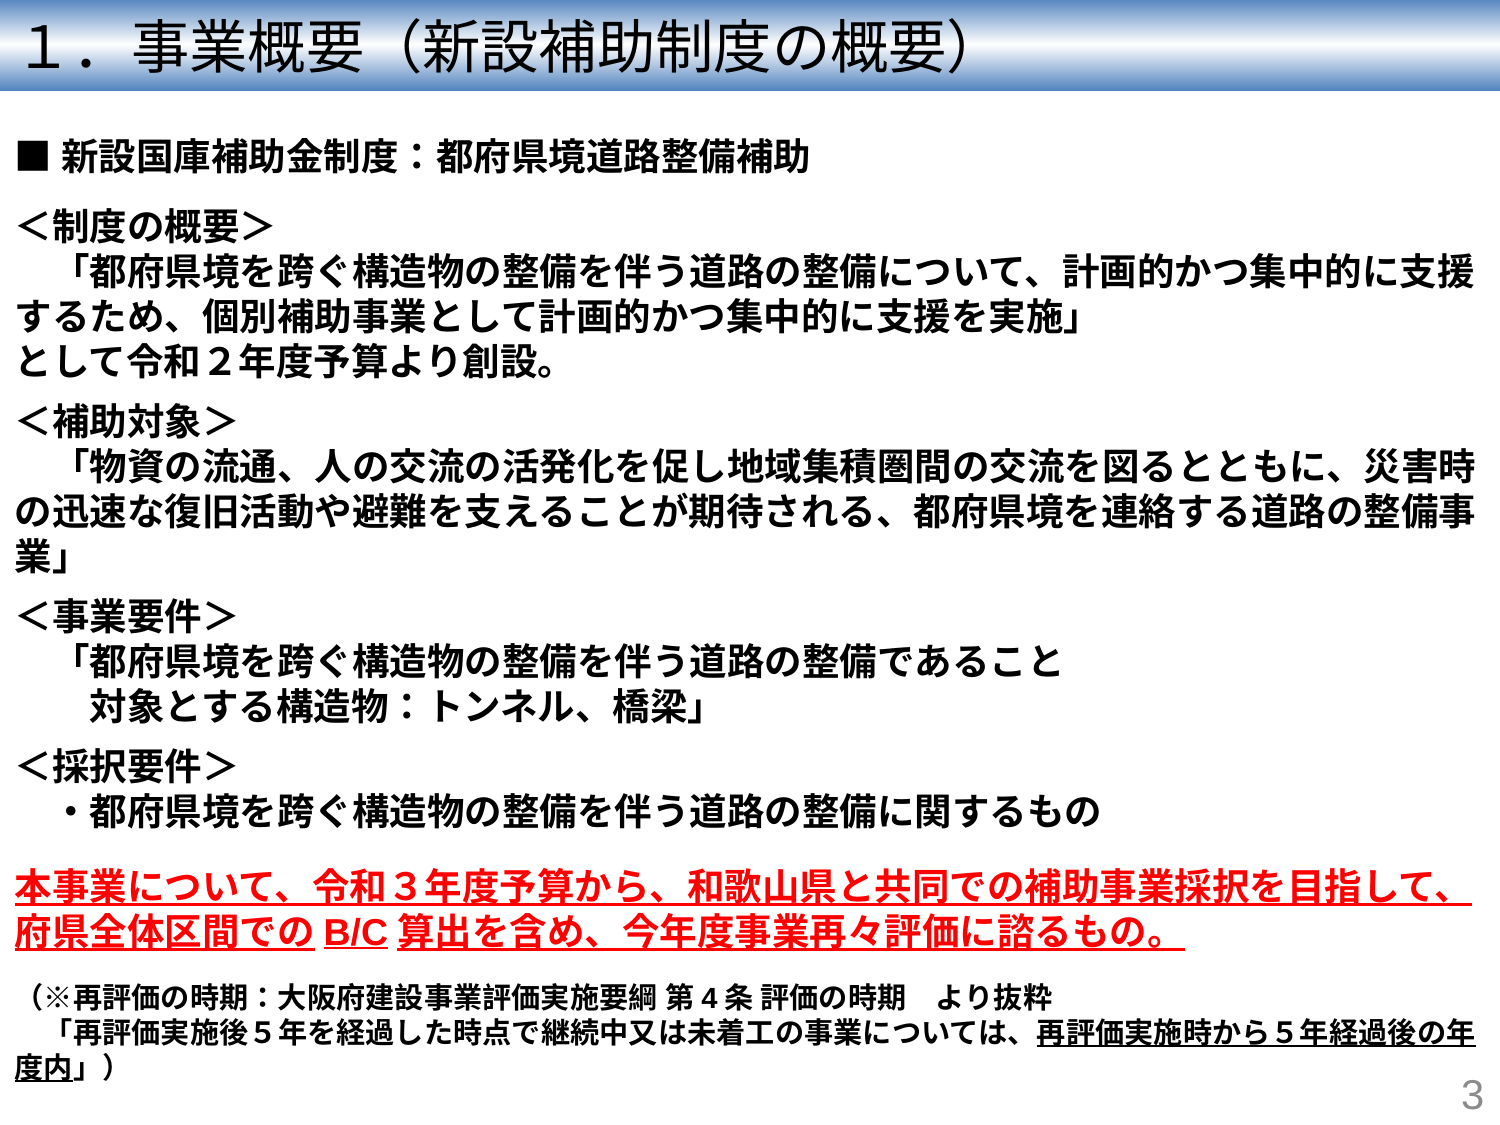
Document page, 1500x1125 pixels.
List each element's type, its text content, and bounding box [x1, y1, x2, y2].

slide_number 3 [1399, 1062, 1500, 1123]
text_box １．事業概要（新設補助制度の概要） [0, 0, 1500, 91]
text_box ■新設国庫補助金制度：都府県境道路整備補助 ＜制度の概要＞ 「都府県境を跨ぐ構造物の整備を伴う道路の整備について、計画的かつ集中的に支援するため、個別補助事業として計画的かつ集中的に支援を実施」 として令和２年度予算より創設。 ＜補助対象＞ 「物資の流通、人の交流の活発化を促し地域集積圏間の交流を図るとともに、災害時の迅速な復旧活動や避難を支えることが期待される、都府県境を連絡する道路の整備事業」 ＜事業要件＞ 「都府県境を跨ぐ構造物の整備を伴う道路の整備であること 対象とする構造物：トンネル、橋梁」 ＜採択要件＞ ・都府県境を跨ぐ構造物の整備を伴う道路の整備に関するもの 本事業について、令和３年度予算から、和歌山県と共同での補助事業採択を目指して、府県全体区間でのB/C算出を含め、今年度事業再々評価に諮るもの。 （※再評価の時期：大阪府建設事業評価実施要綱 第4条 評価の時期 より抜粋 「再評価実施後５年を経過した時点で継続中又は未着工の事業については、再評価実施時から５年経過後の年度内」） [0, 125, 1500, 1092]
